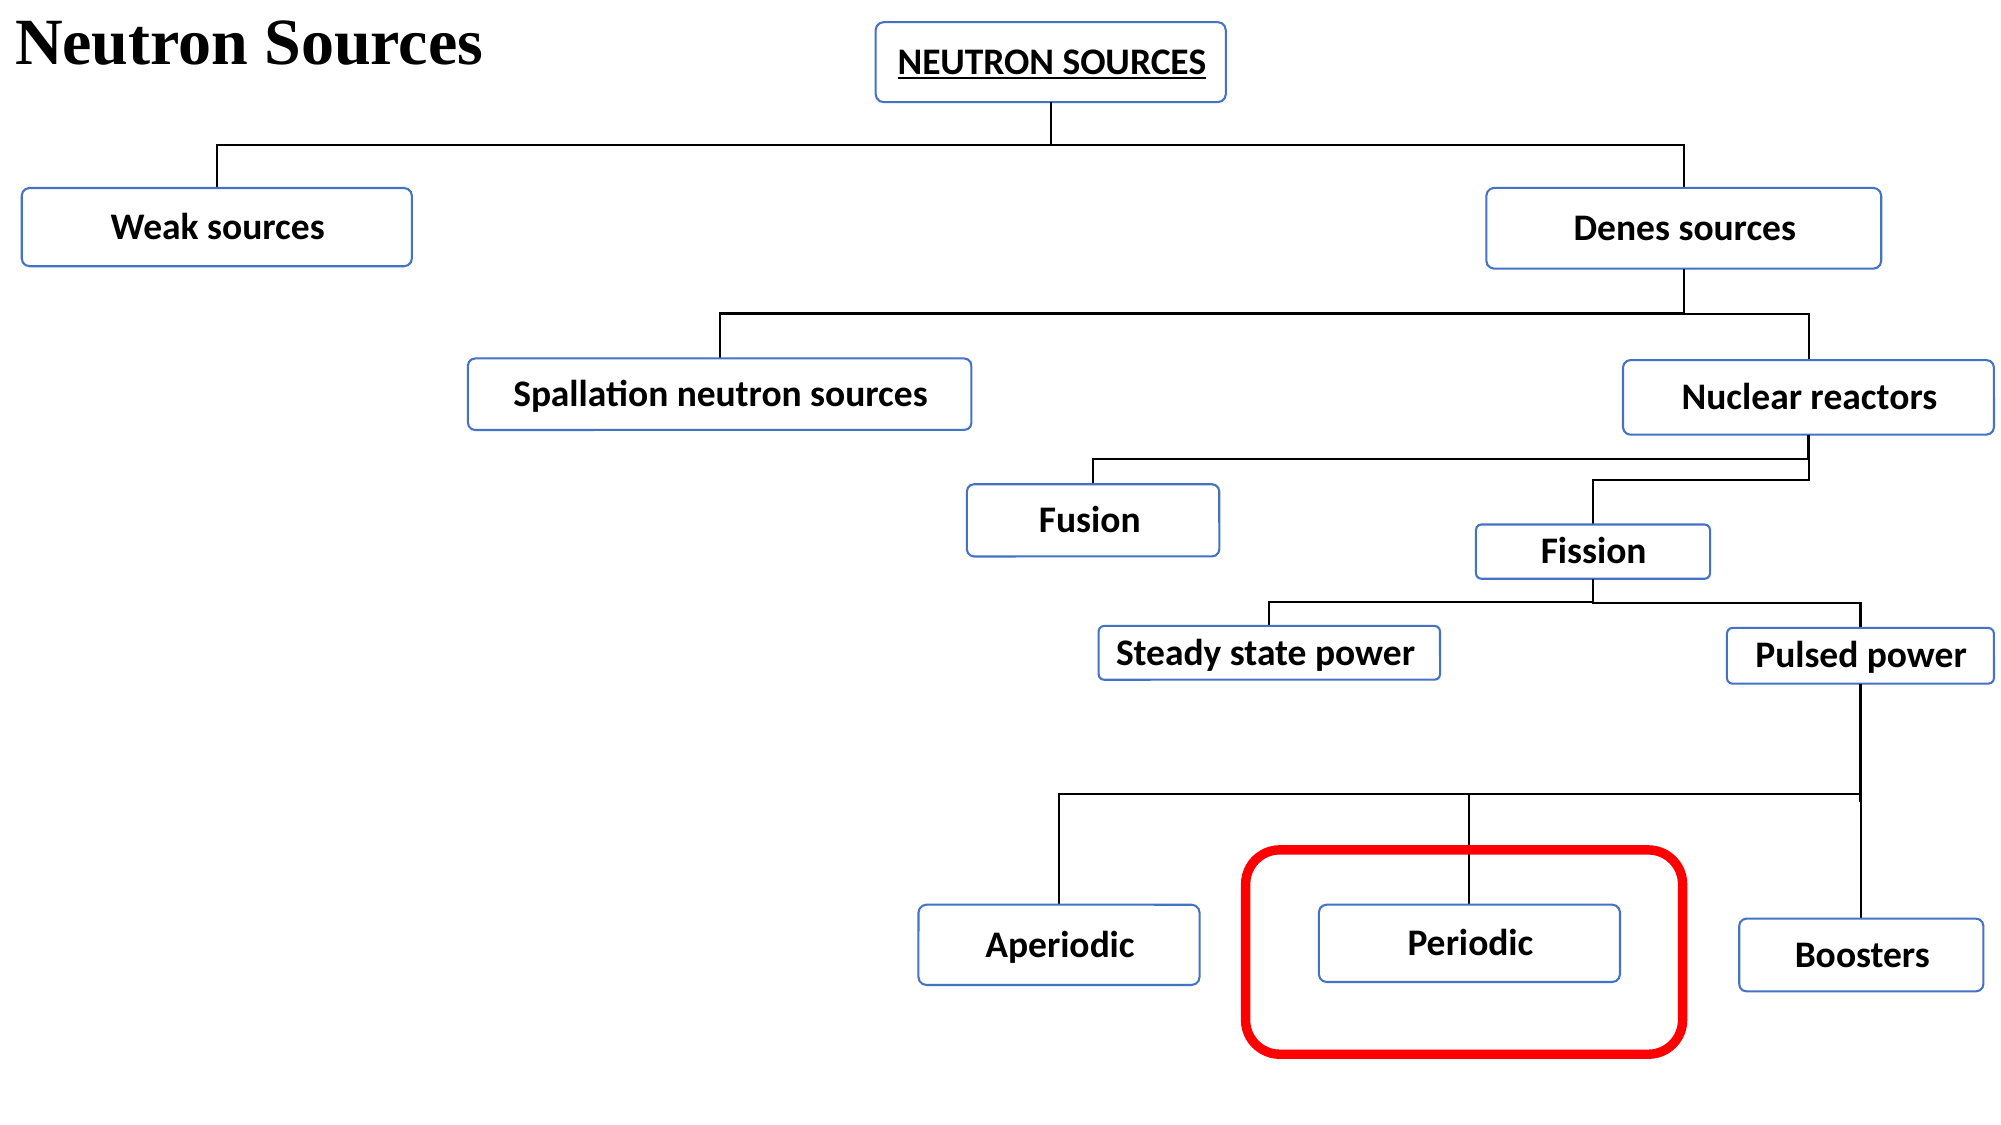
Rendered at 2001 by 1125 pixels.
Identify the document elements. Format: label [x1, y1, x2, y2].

text_box [0, 0, 2000, 1125]
